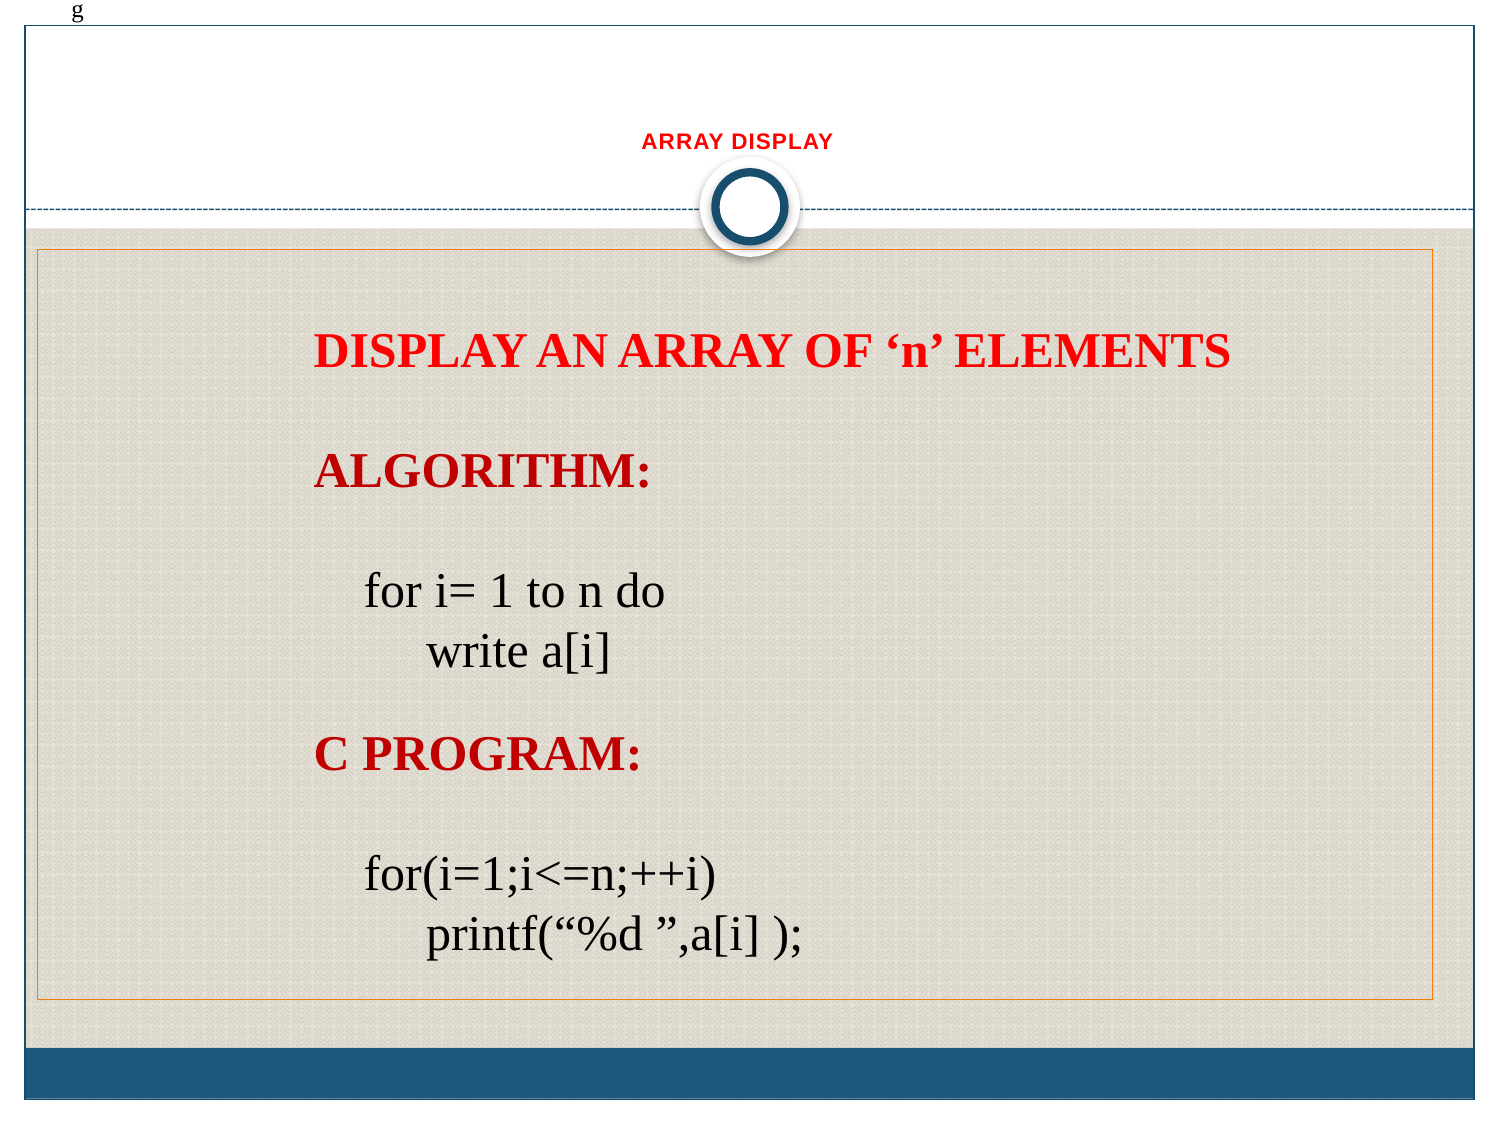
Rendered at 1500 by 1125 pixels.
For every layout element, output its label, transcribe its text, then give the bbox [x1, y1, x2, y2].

list DISPLAY AN ARRAY OF ‘n’ ELEMENTS ALGORITHM: for i= 1 to n do write a[i] C PROGRAM: for(i=1;i<=n;++i) printf(“%d ”,a[i] ); [37, 249, 1433, 1000]
text_box [95, 0, 426, 46]
title ARRAY DISPLAY [37, 37, 1438, 162]
text_box g [18, 0, 68, 46]
